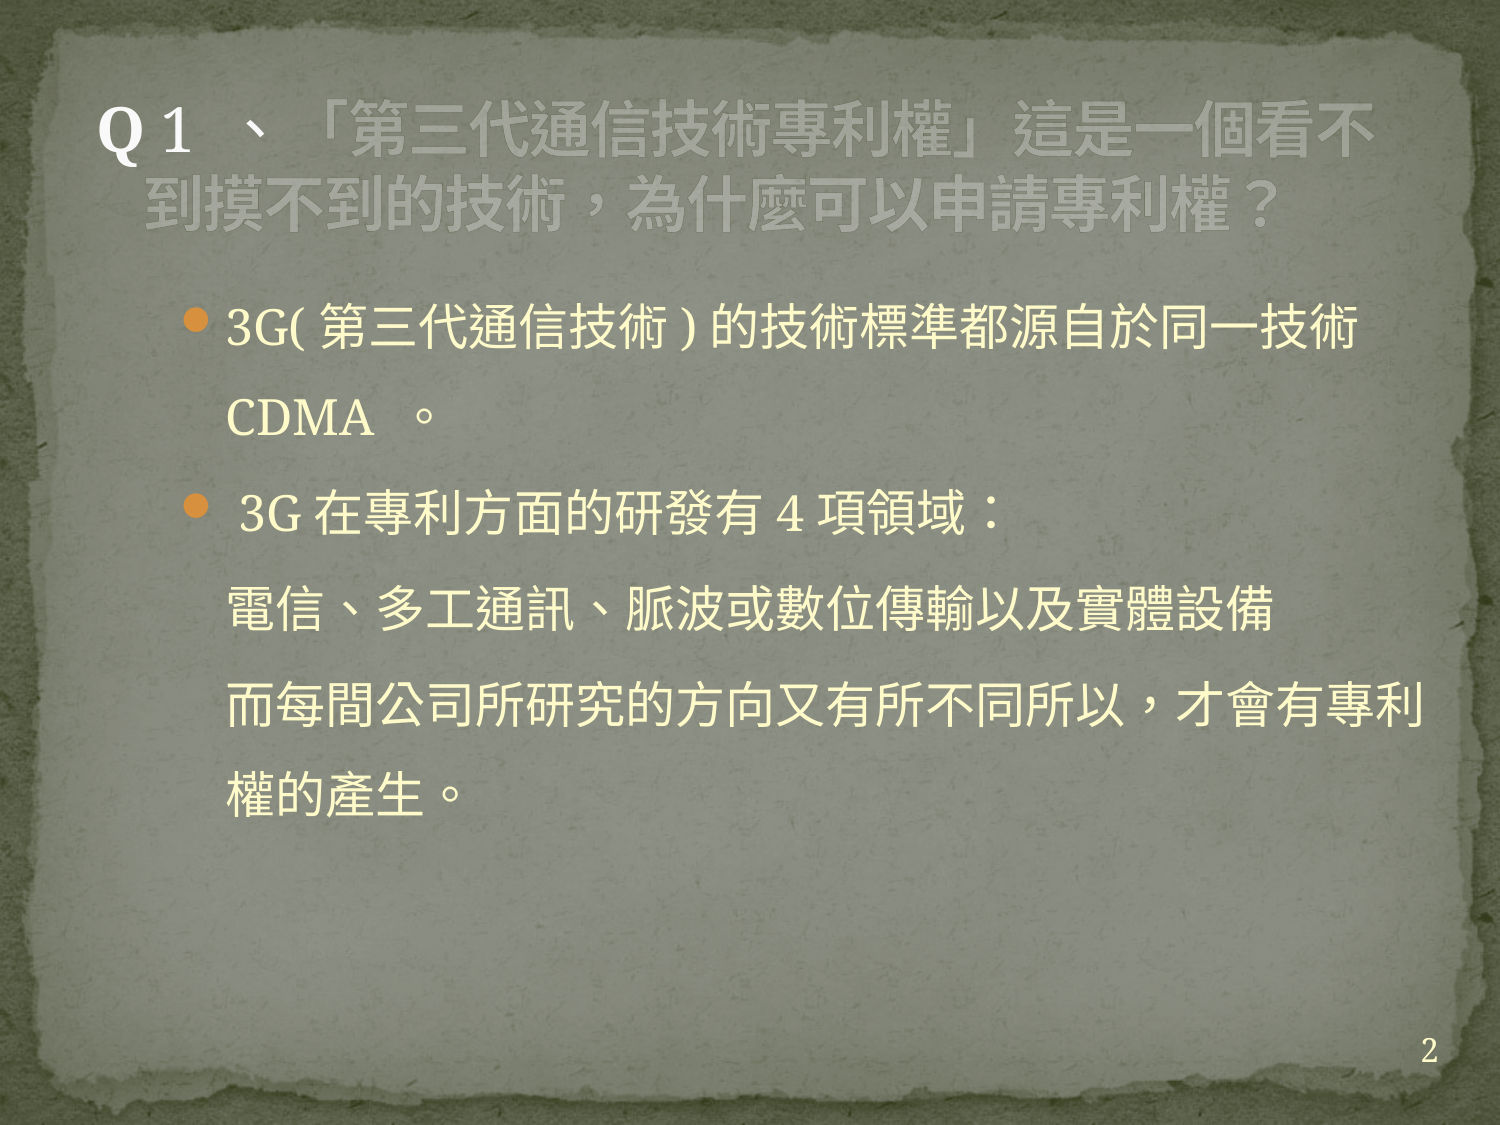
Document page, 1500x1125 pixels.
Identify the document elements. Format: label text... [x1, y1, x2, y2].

slide_number 2 [1379, 1014, 1480, 1089]
list 3G(第三代通信技術)的技術標準都源自於同一技術CDMA 。 3G在專利方面的研發有4項領域： 電信、多工通訊、脈波或數位傳輸以及實體設備 而每間公司所研究的方向又有所不同所以，才會有專利權的產生。 [105, 257, 1456, 1102]
title Q 1 、「第三代通信技術專利權」這是一個看不到摸不到的技術，為什麼可以申請專利權？ [81, 81, 1433, 247]
